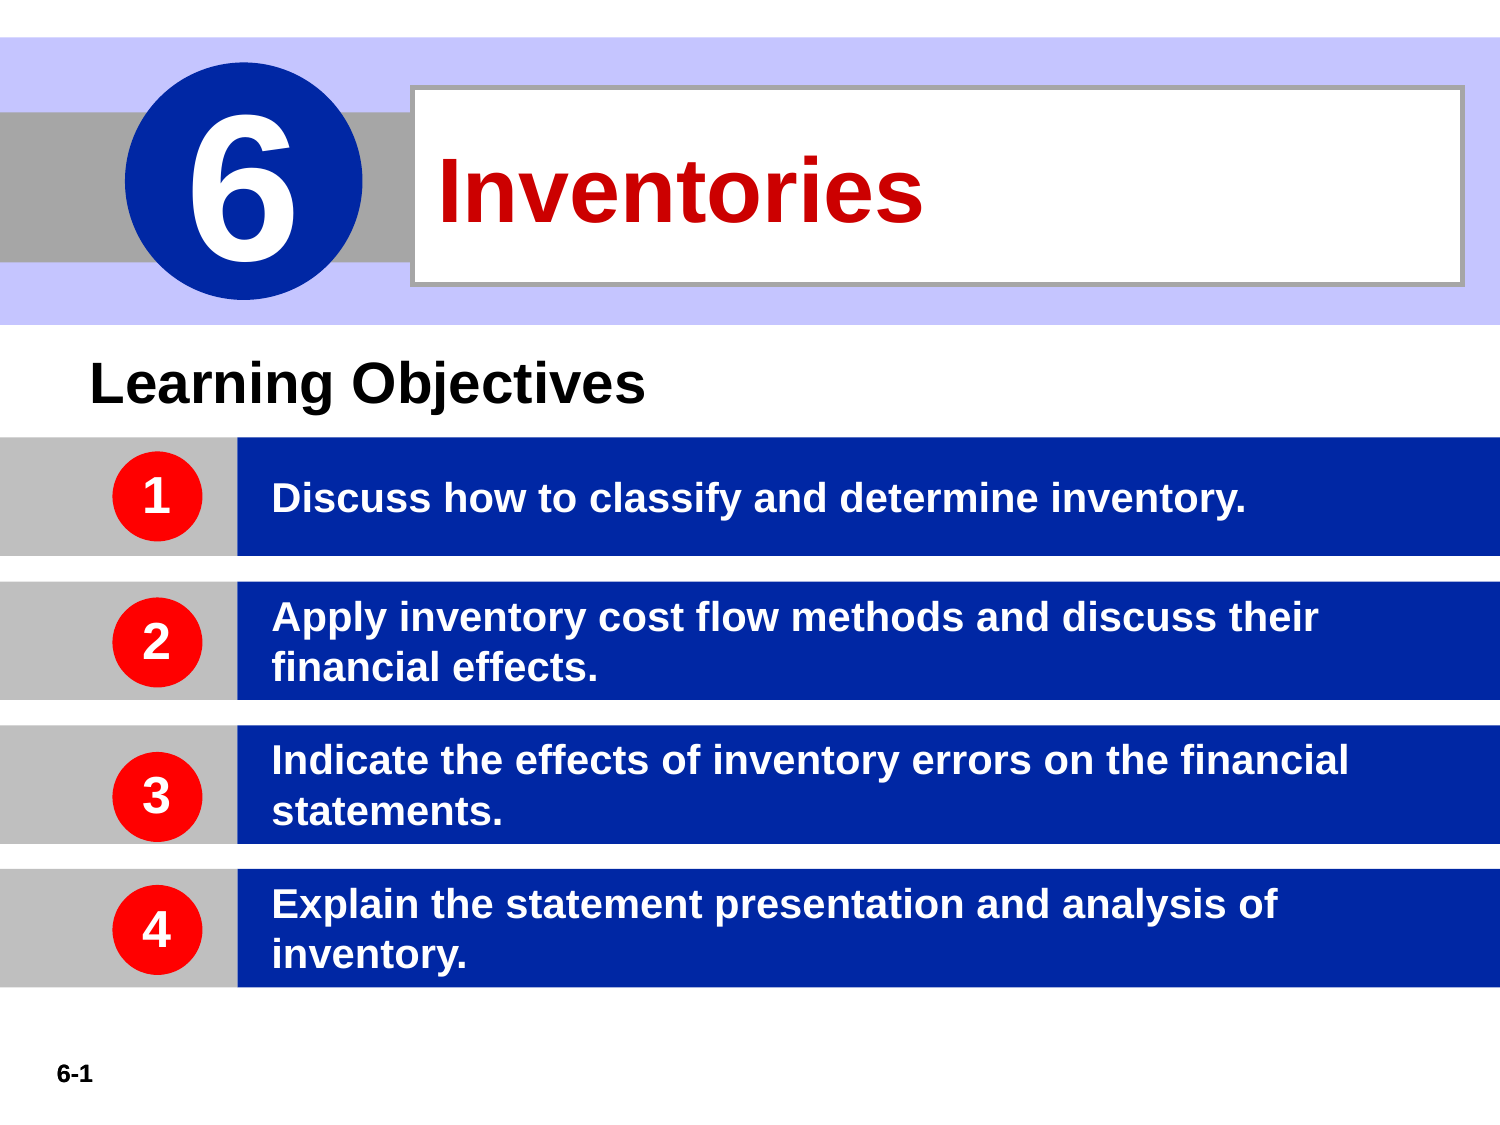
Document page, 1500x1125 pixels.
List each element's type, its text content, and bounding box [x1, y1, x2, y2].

text_box 6 [124, 62, 363, 300]
text_box Inventories [412, 87, 1463, 285]
text_box Learning Objectives [75, 337, 800, 423]
text_box [0, 581, 237, 700]
text_box 4 [112, 884, 203, 975]
text_box Explain the statement presentation and analysis of inventory. [238, 868, 1500, 988]
text_box Indicate the effects of inventory errors on the financial statements. [237, 725, 1500, 844]
text_box [0, 112, 156, 263]
text_box [0, 37, 1500, 325]
text_box Apply inventory cost flow methods and discuss their financial effects. [237, 581, 1500, 700]
text_box [0, 437, 237, 556]
text_box [0, 868, 238, 988]
text_box 1 [112, 451, 203, 542]
text_box [0, 725, 237, 844]
text_box Discuss how to classify and determine inventory. [237, 437, 1500, 556]
text_box 2 [112, 597, 203, 688]
text_box [331, 112, 412, 263]
text_box 3 [112, 751, 203, 842]
